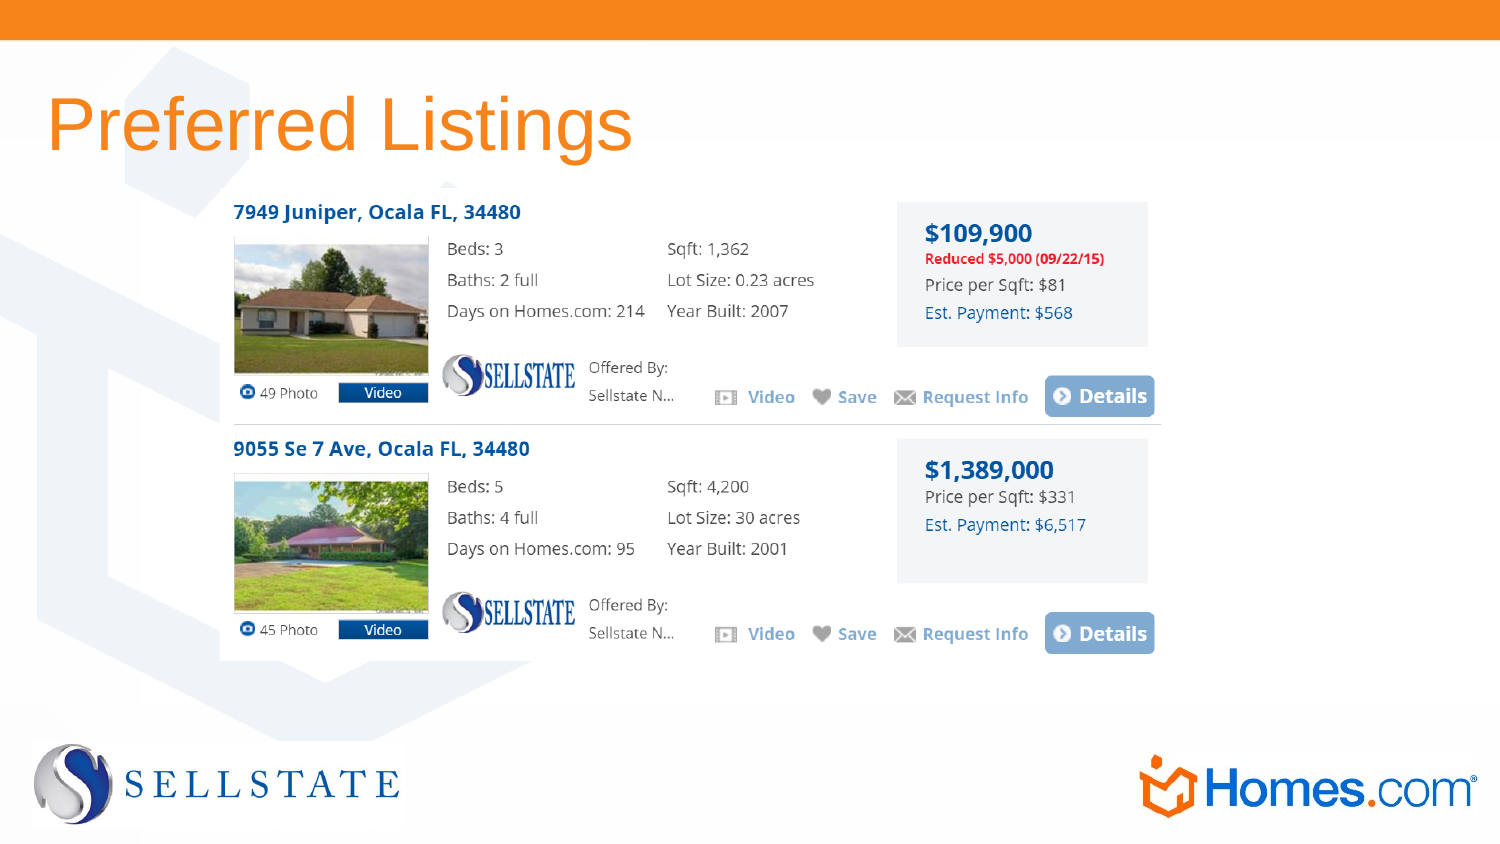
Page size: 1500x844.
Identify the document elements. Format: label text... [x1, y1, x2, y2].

picture [0, 0, 1500, 844]
title Preferred Listings [31, 60, 1439, 164]
